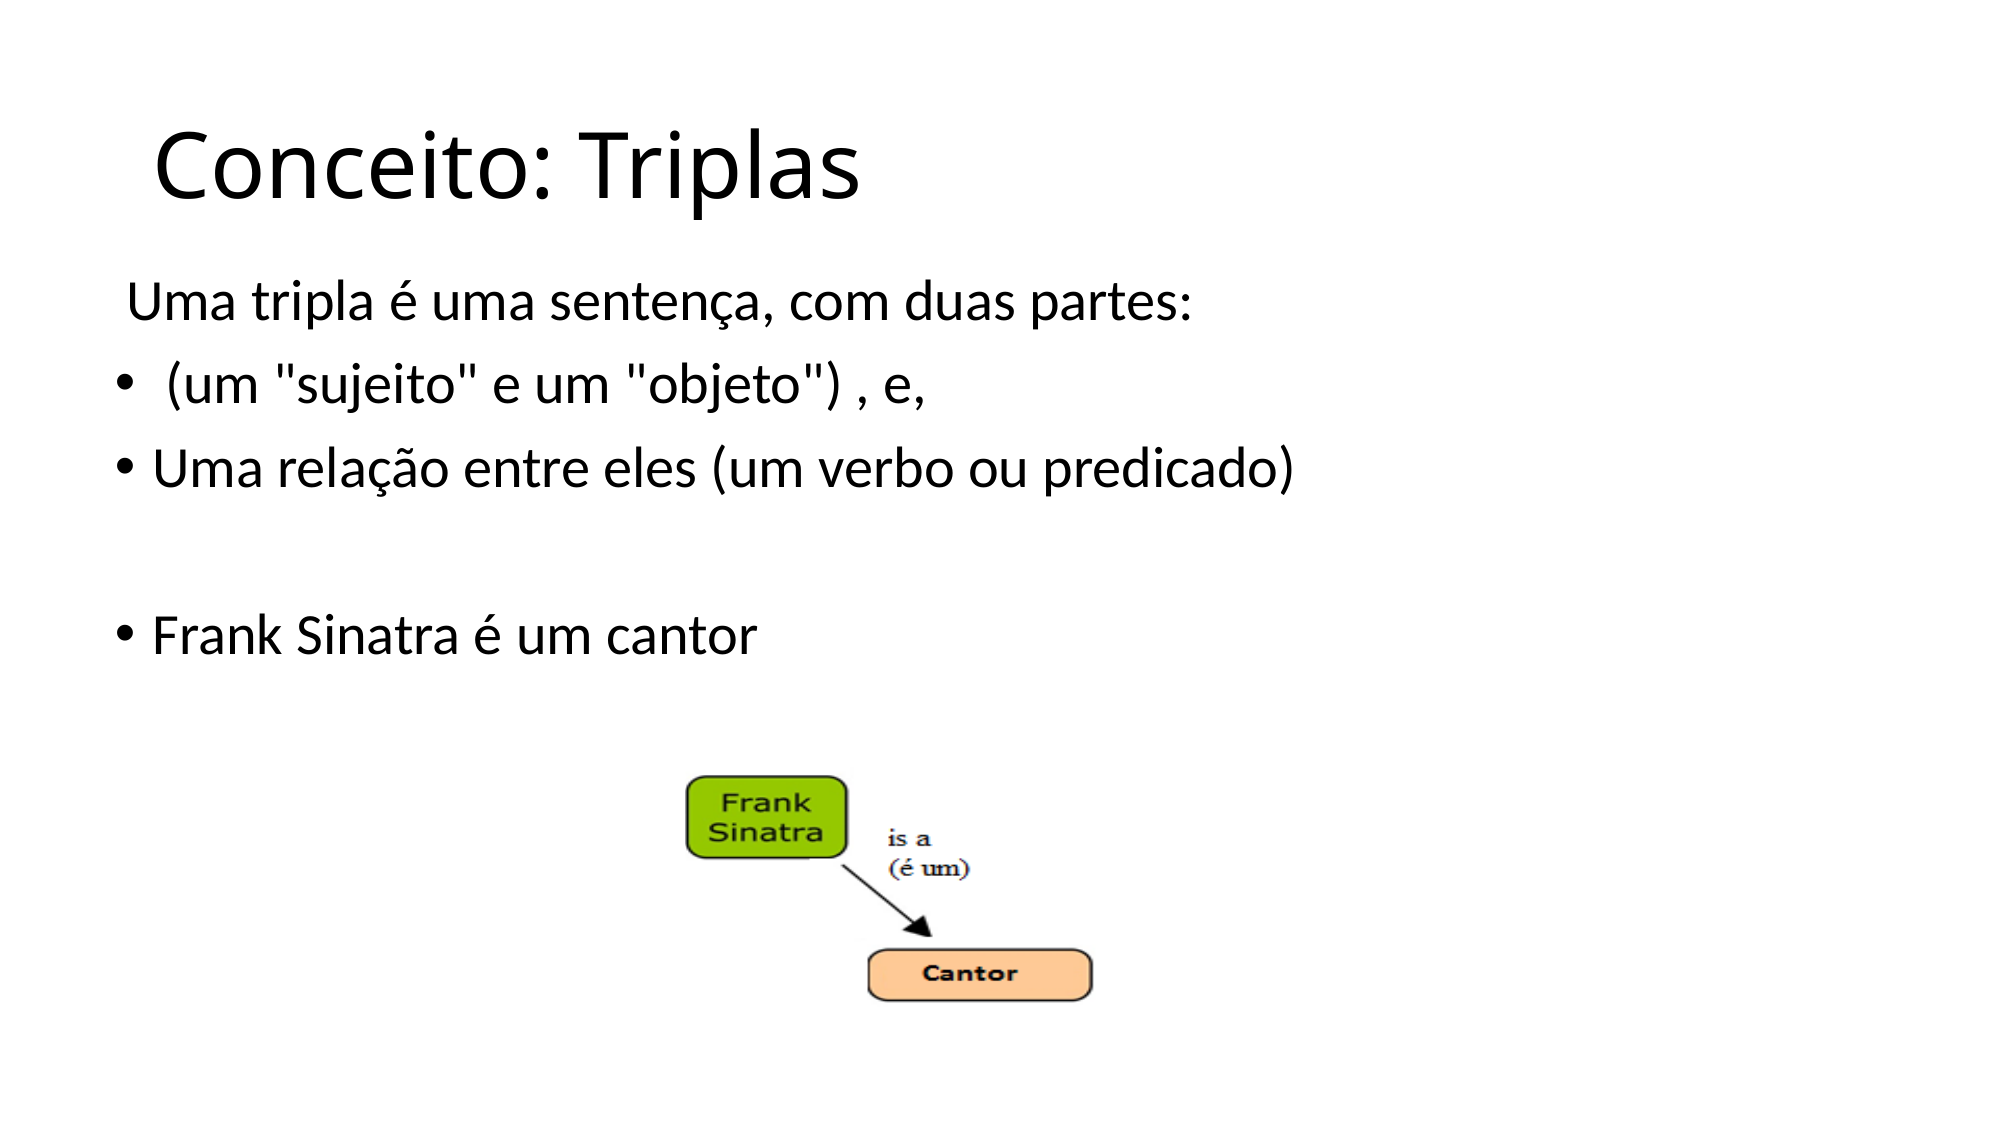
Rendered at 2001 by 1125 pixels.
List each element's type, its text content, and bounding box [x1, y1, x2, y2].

list Uma tripla é uma sentença, com duas partes: (um "sujeito" e um "objeto") , e, Uma relação entre eles (um verbo ou predicado) Frank Sinatra é um cantor [99, 262, 2000, 1005]
picture [685, 763, 1108, 1014]
title Conceito: Triplas [137, 59, 1863, 262]
